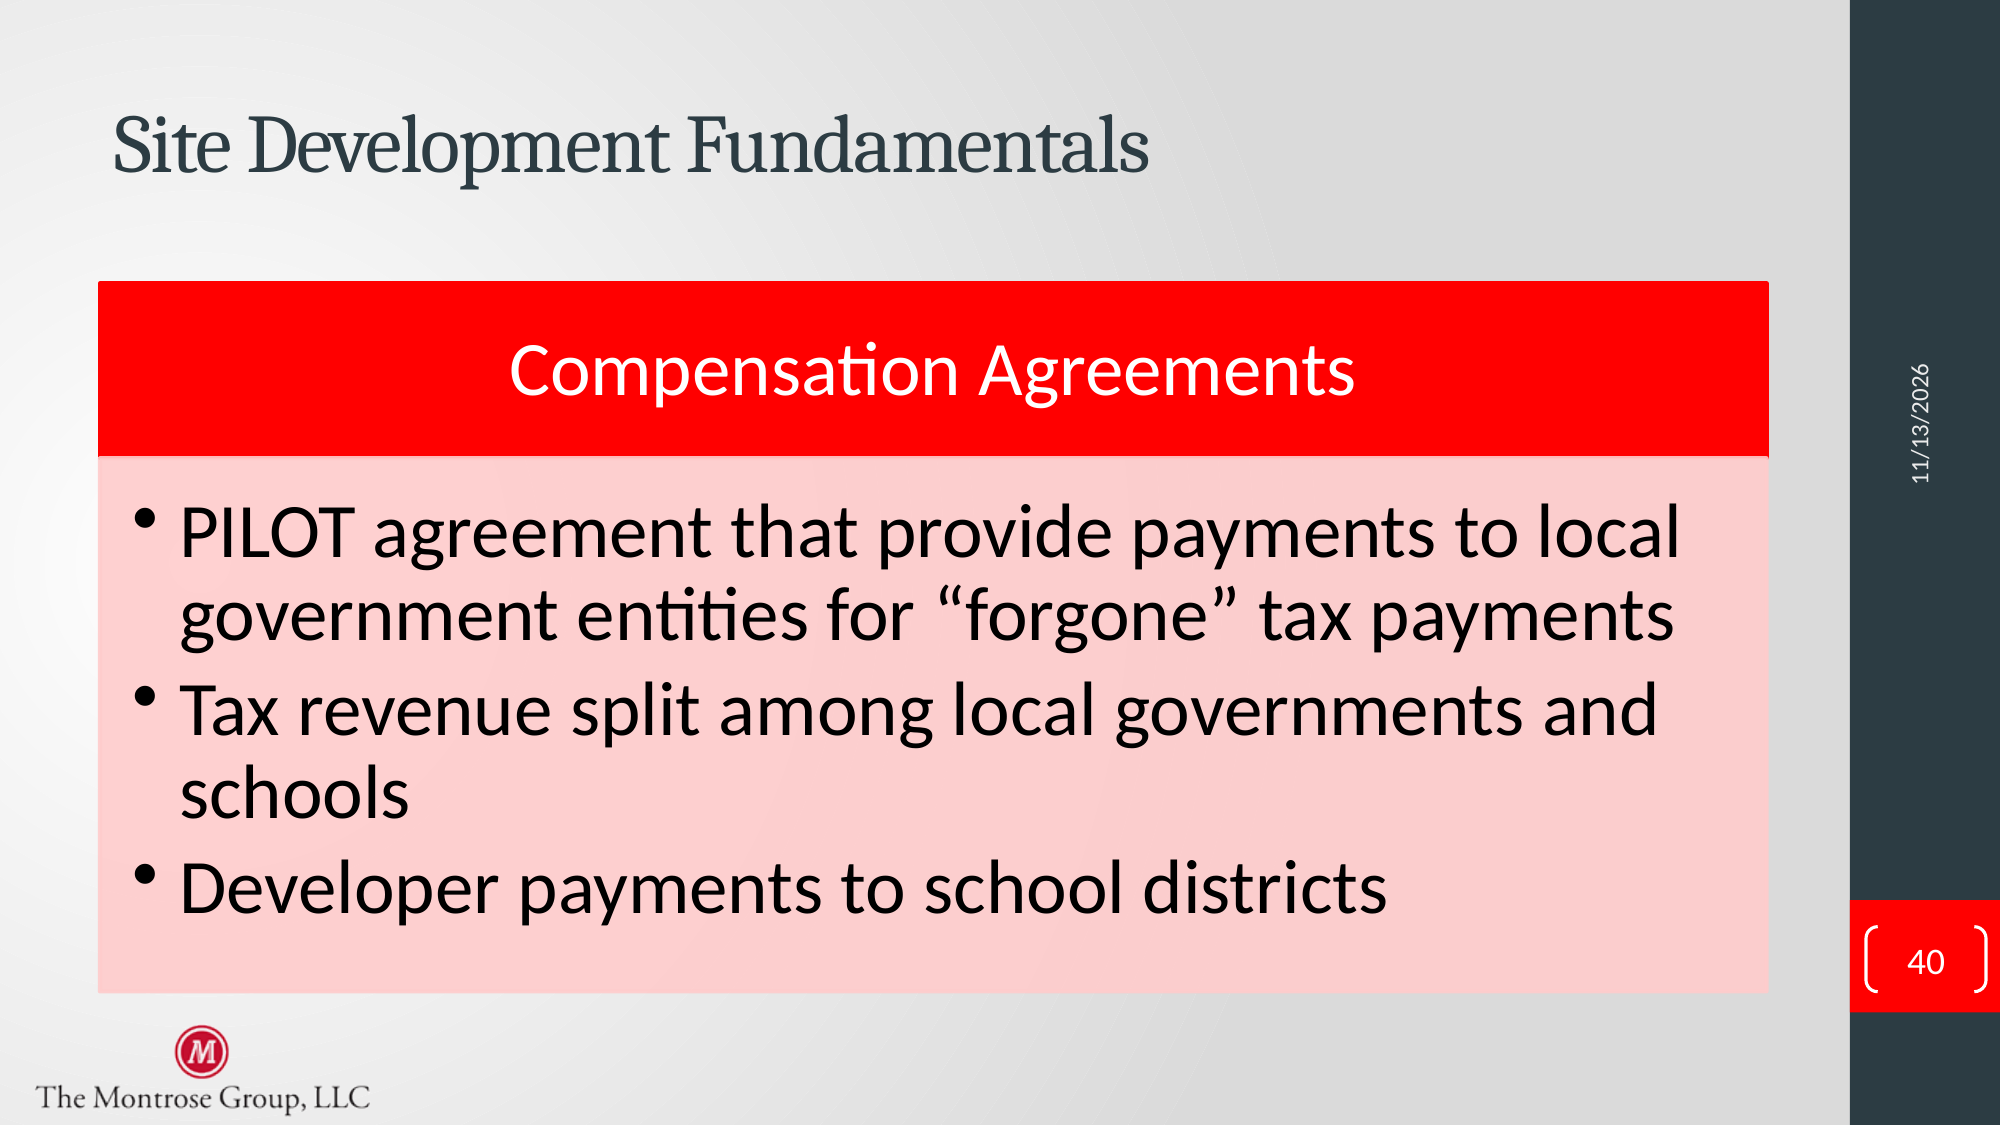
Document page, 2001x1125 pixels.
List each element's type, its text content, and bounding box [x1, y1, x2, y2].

title Site Development Fundamentals [99, 45, 1767, 233]
picture [24, 1010, 469, 1125]
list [99, 261, 1768, 1013]
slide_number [1878, 100, 1959, 501]
slide_number 40 [1864, 925, 1988, 994]
